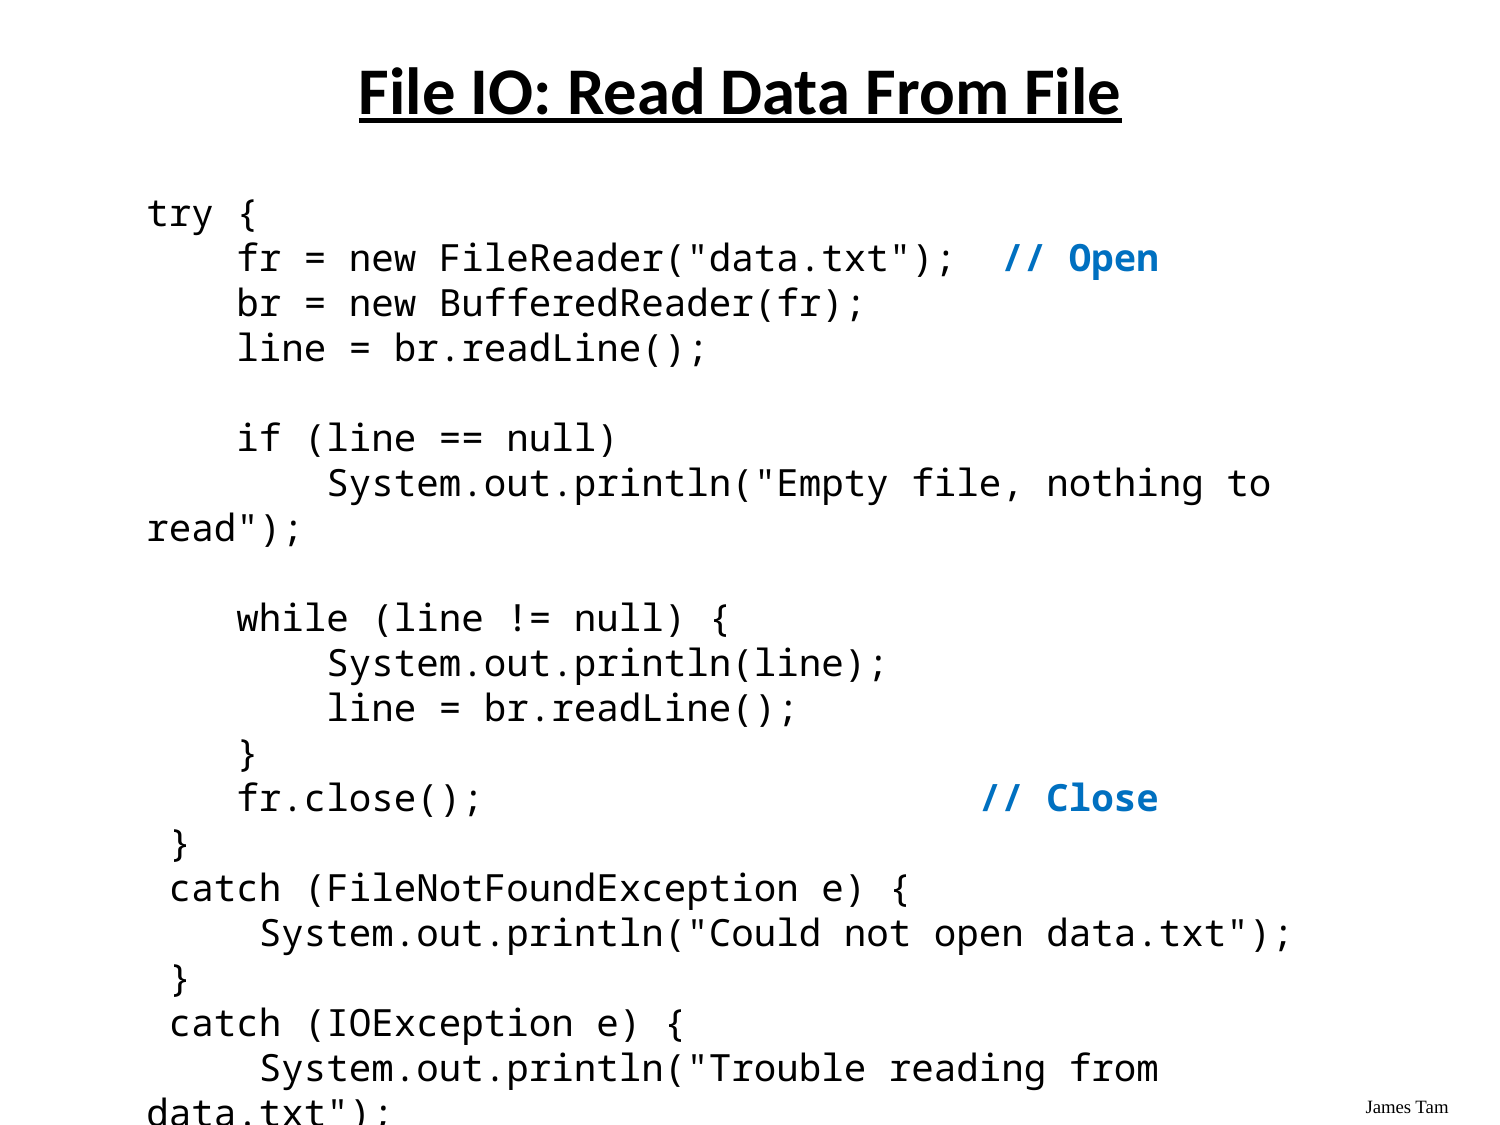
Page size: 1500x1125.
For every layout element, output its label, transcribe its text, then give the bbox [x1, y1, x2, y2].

title File IO: Read Data From File [70, 49, 1411, 136]
list try { fr = new FileReader("data.txt"); // Open br = new BufferedReader(fr); line = br.readLine(); if (line == null) System.out.println("Empty file, nothing to read"); while (line != null) { System.out.println(line); line = br.readLine(); } fr.close(); // Close } catch (FileNotFoundException e) { System.out.println("Could not open data.txt"); } catch (IOException e) { System.out.println("Trouble reading from data.txt"); } [75, 181, 1417, 1063]
